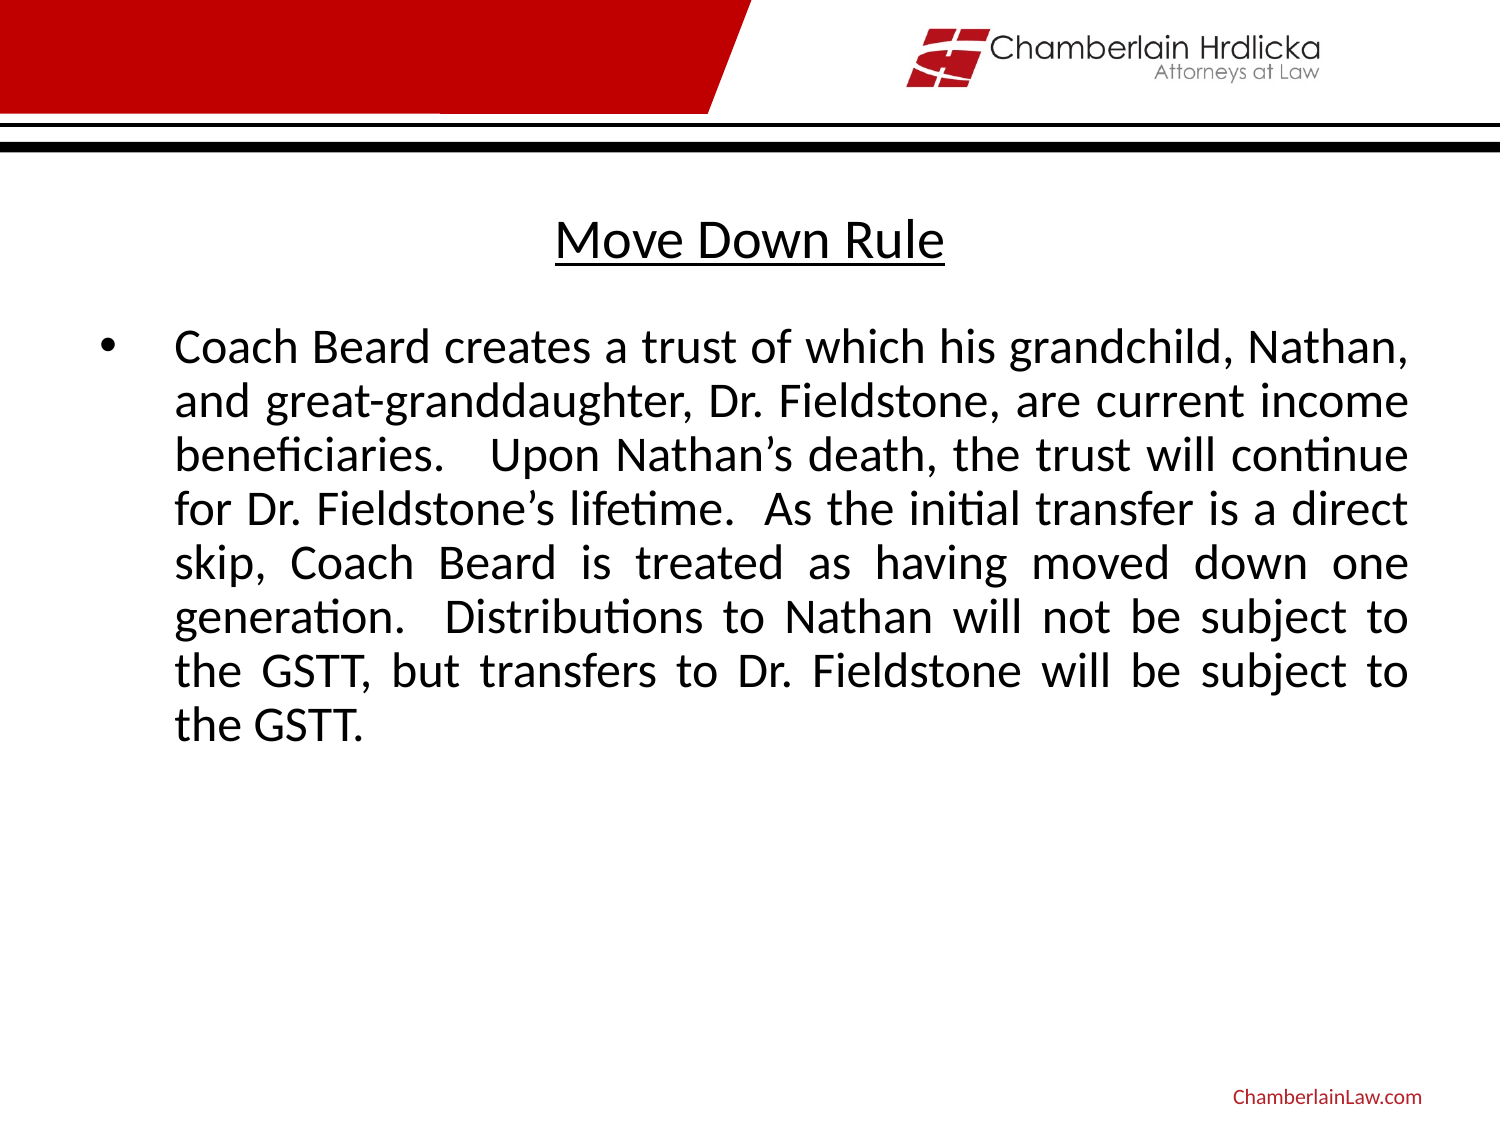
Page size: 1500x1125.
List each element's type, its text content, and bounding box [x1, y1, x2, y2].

list Coach Beard creates a trust of which his grandchild, Nathan, and great-granddaughter, Dr. Fieldstone, are current income beneficiaries. Upon Nathan’s death, the trust will continue for Dr. Fieldstone’s lifetime. As the initial transfer is a direct skip, Coach Beard is treated as having moved down one generation. Distributions to Nathan will not be subject to the GSTT, but transfers to Dr. Fieldstone will be subject to the GSTT. [75, 312, 1425, 1005]
title Move Down Rule [75, 162, 1425, 311]
picture [887, 12, 1338, 103]
